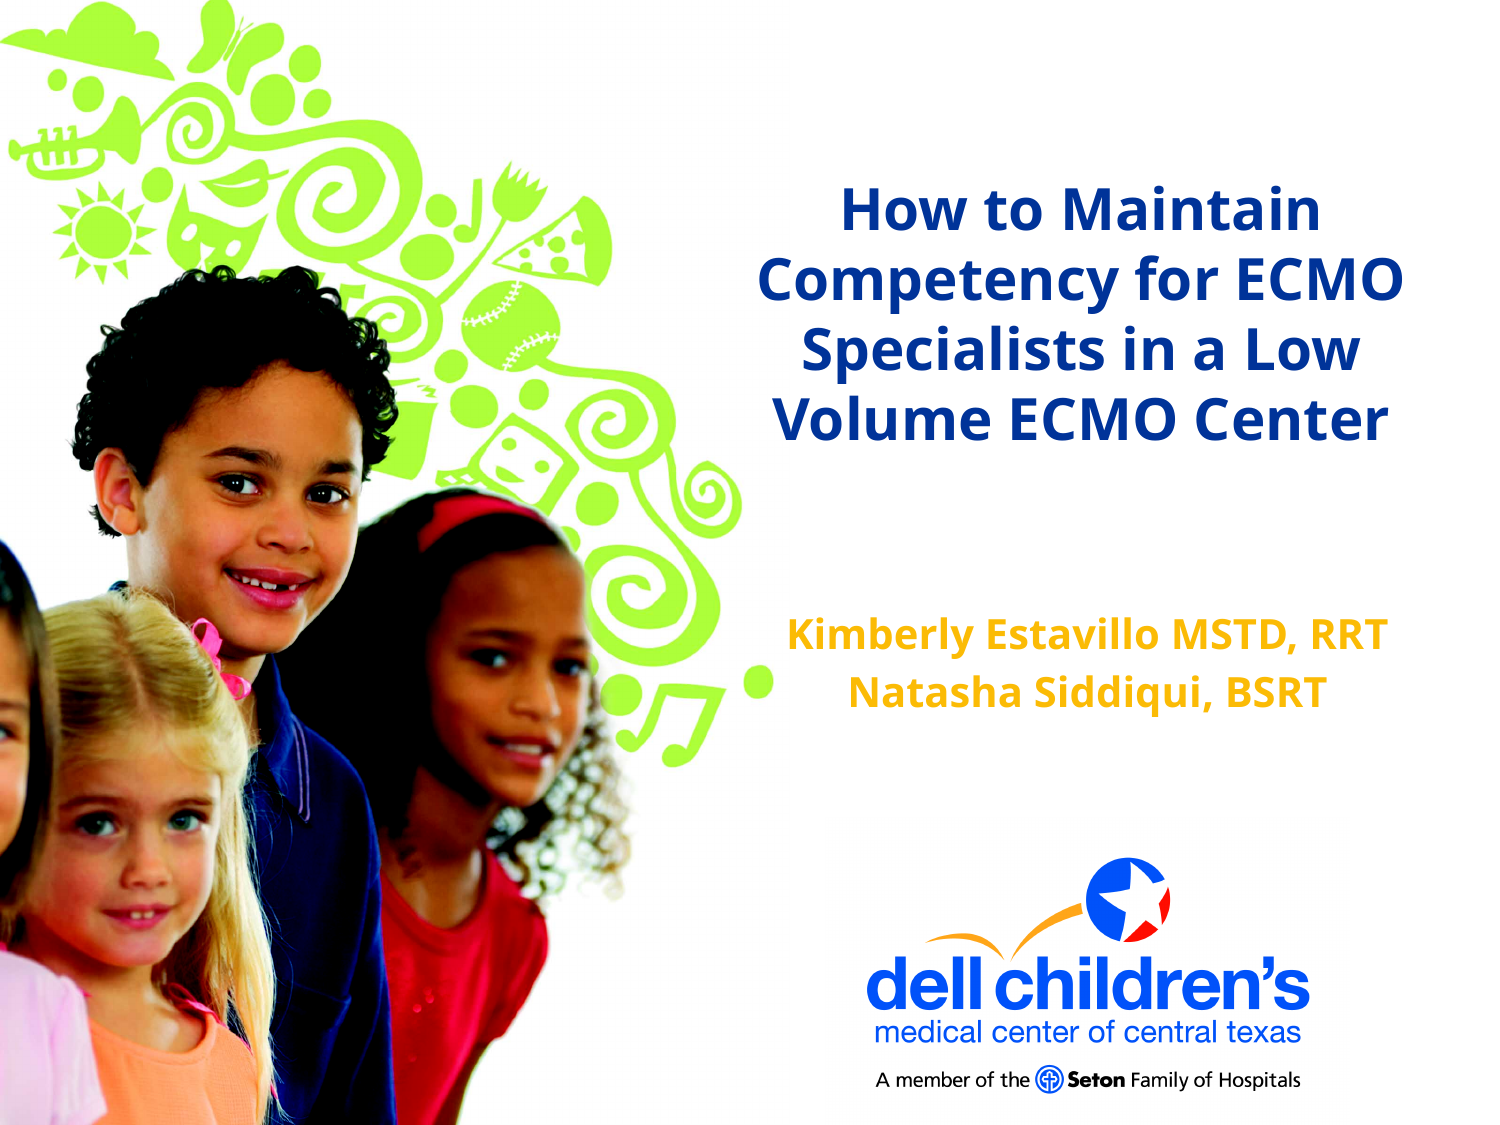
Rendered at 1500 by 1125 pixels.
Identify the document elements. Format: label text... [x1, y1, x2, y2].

title How to Maintain Competency for ECMO Specialists in a Low Volume ECMO Center [712, 50, 1450, 575]
picture [825, 825, 1350, 1125]
subtitle Kimberly Estavillo MSTD, RRT Natasha Siddiqui, BSRT [725, 600, 1450, 825]
picture [0, 0, 790, 1125]
